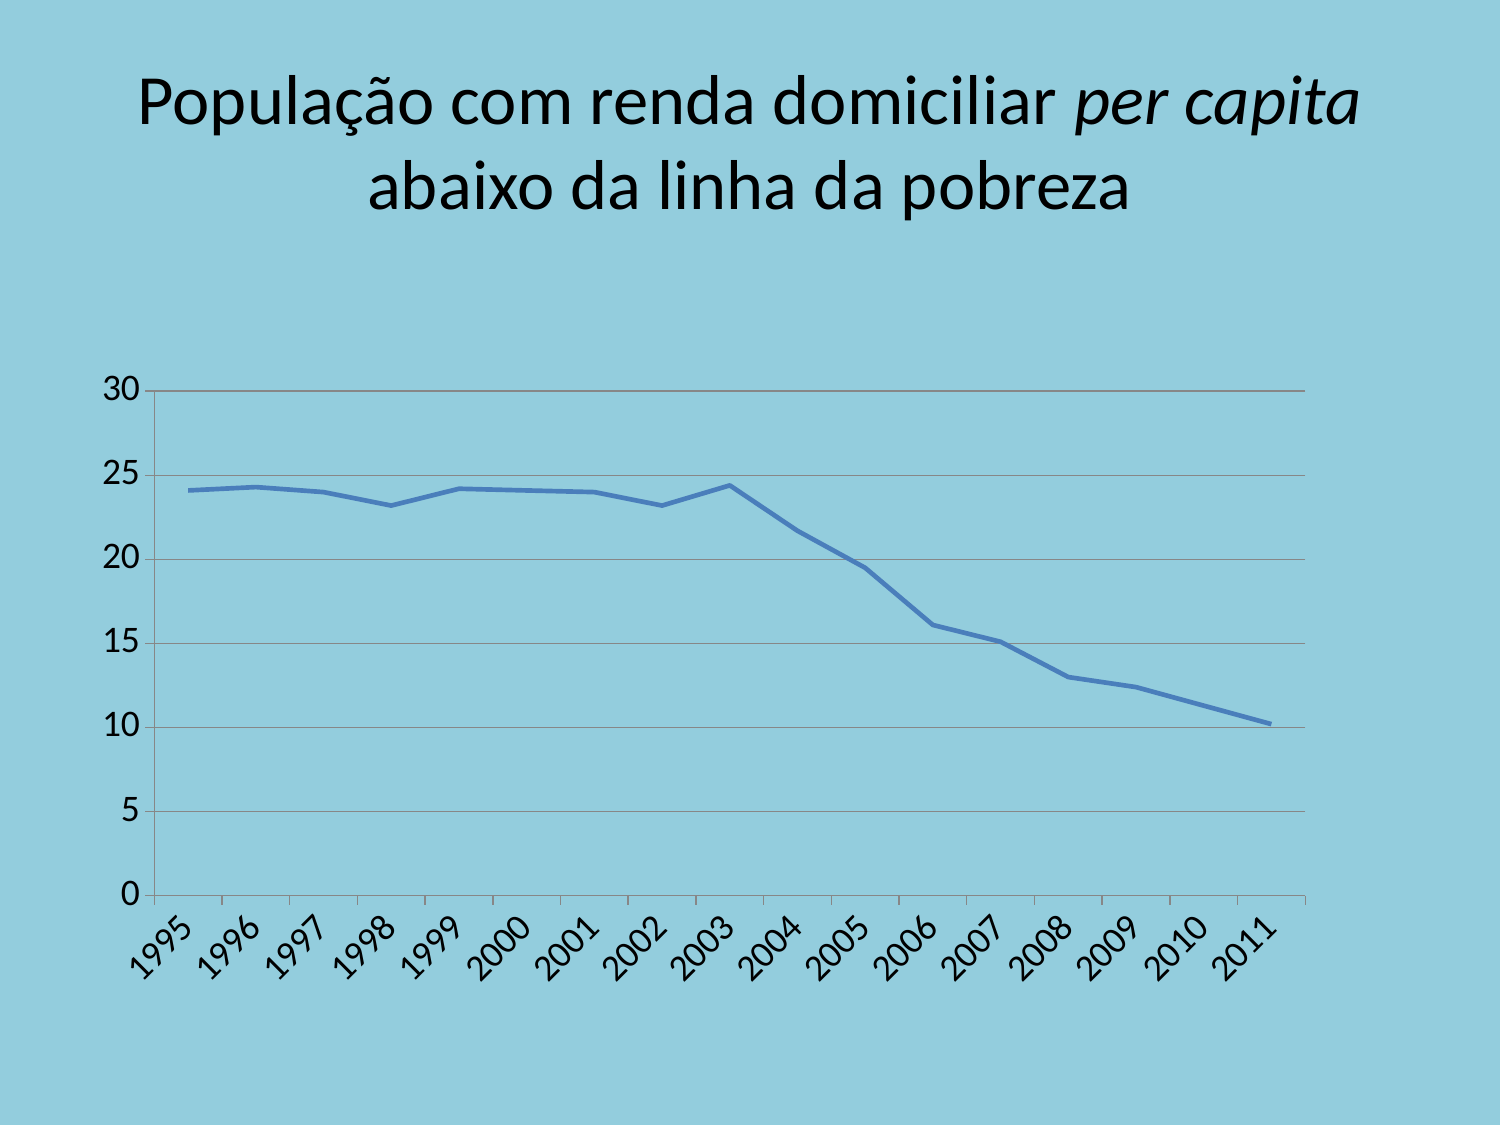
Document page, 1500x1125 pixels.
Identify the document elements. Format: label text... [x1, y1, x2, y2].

title População com renda domiciliar per capita abaixo da linha da pobreza [75, 45, 1425, 233]
chart [74, 262, 1426, 1006]
